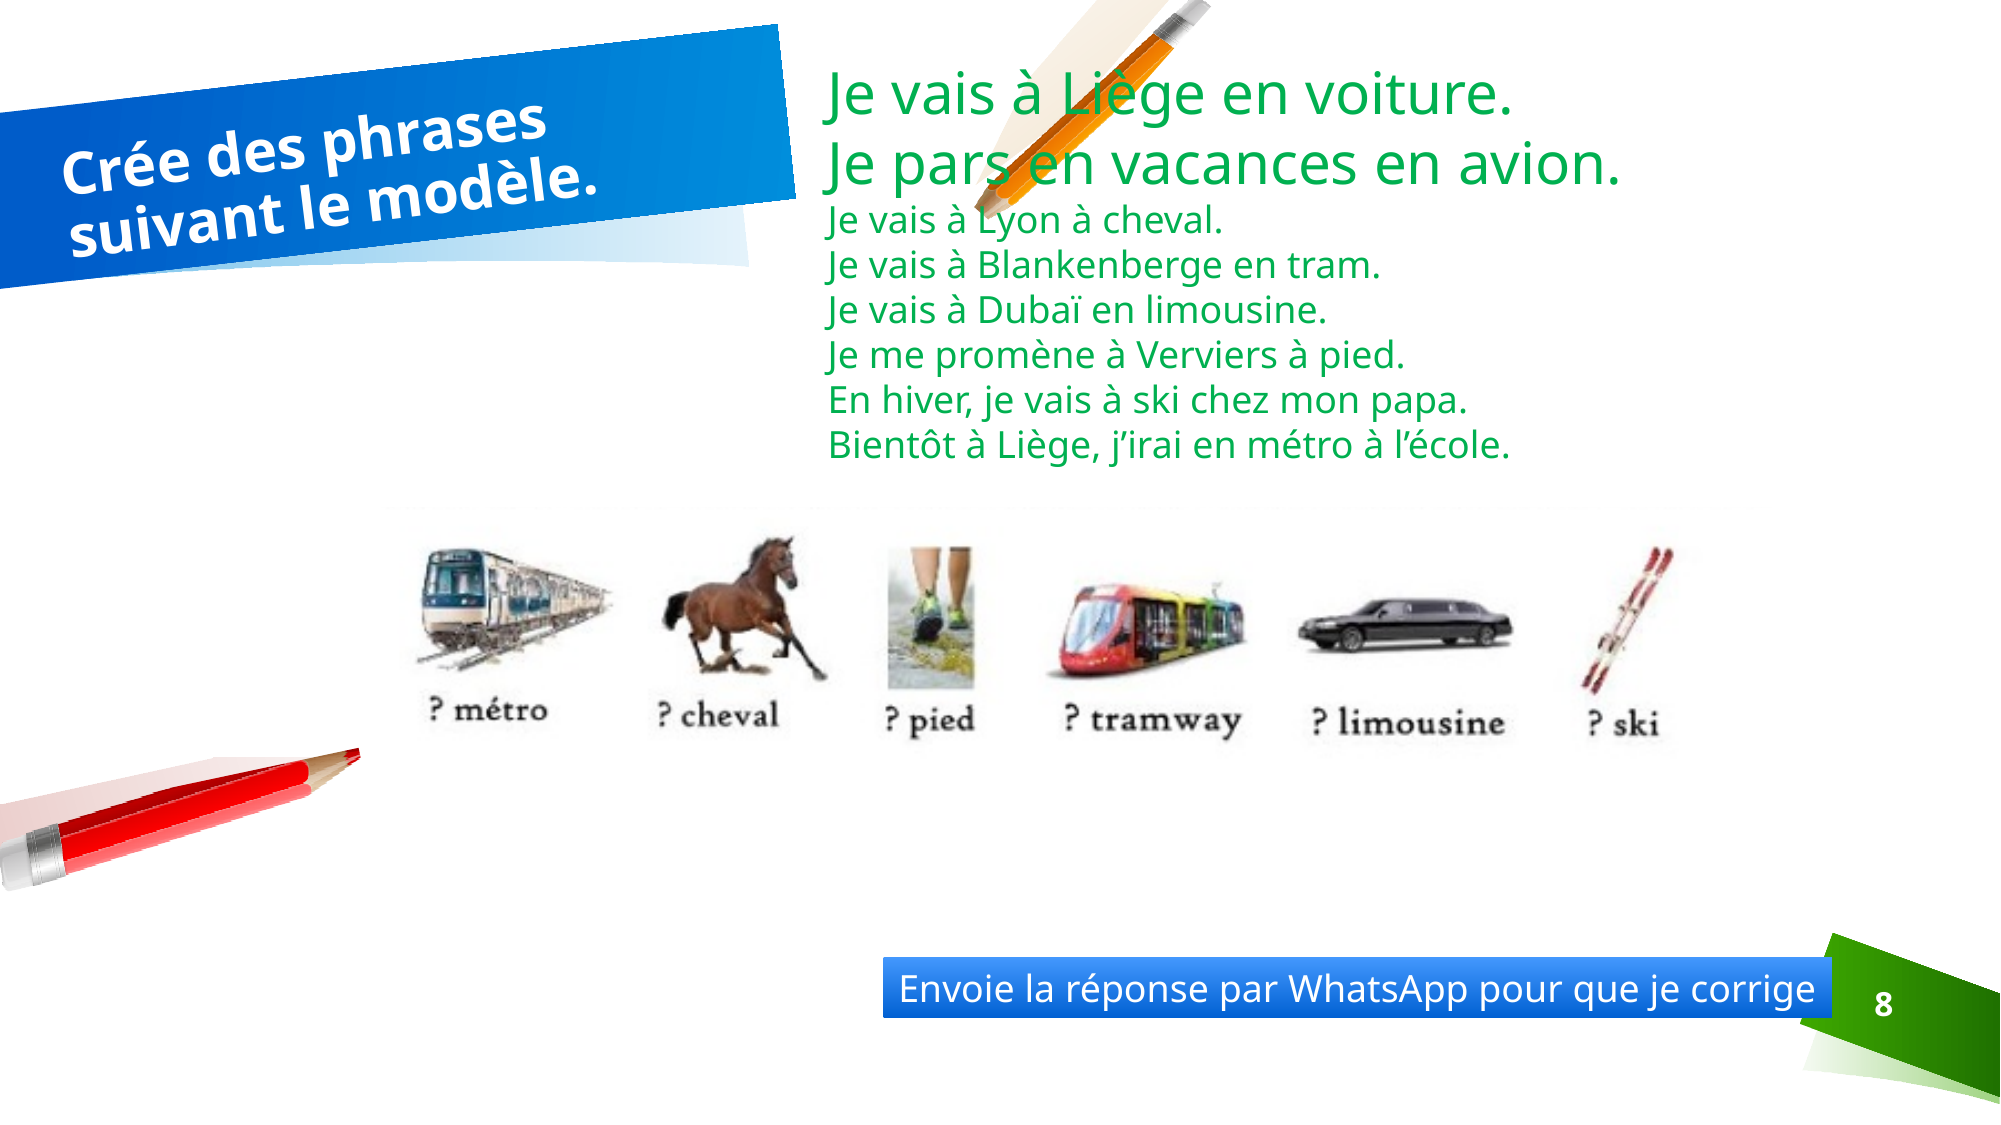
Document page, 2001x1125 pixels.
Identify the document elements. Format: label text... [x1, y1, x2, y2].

text_box Je vais à Liège en voiture. Je pars en vacances en avion. Je vais à Lyon à cheval. Je vais à Blankenberge en tram. Je vais à Dubaï en limousine. Je me promène à Verviers à pied. En hiver, je vais à ski chez mon papa. Bientôt à Liège, j’irai en métro à l’école. [813, 48, 2000, 519]
text_box Envoie la réponse par WhatsApp pour que je corrige [883, 957, 1832, 1018]
title Crée des phrases suivant le modèle. [36, 12, 799, 319]
picture [0, 747, 373, 894]
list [381, 507, 1785, 807]
slide_number 8 [1831, 975, 1937, 1036]
picture [1084, 0, 1217, 48]
